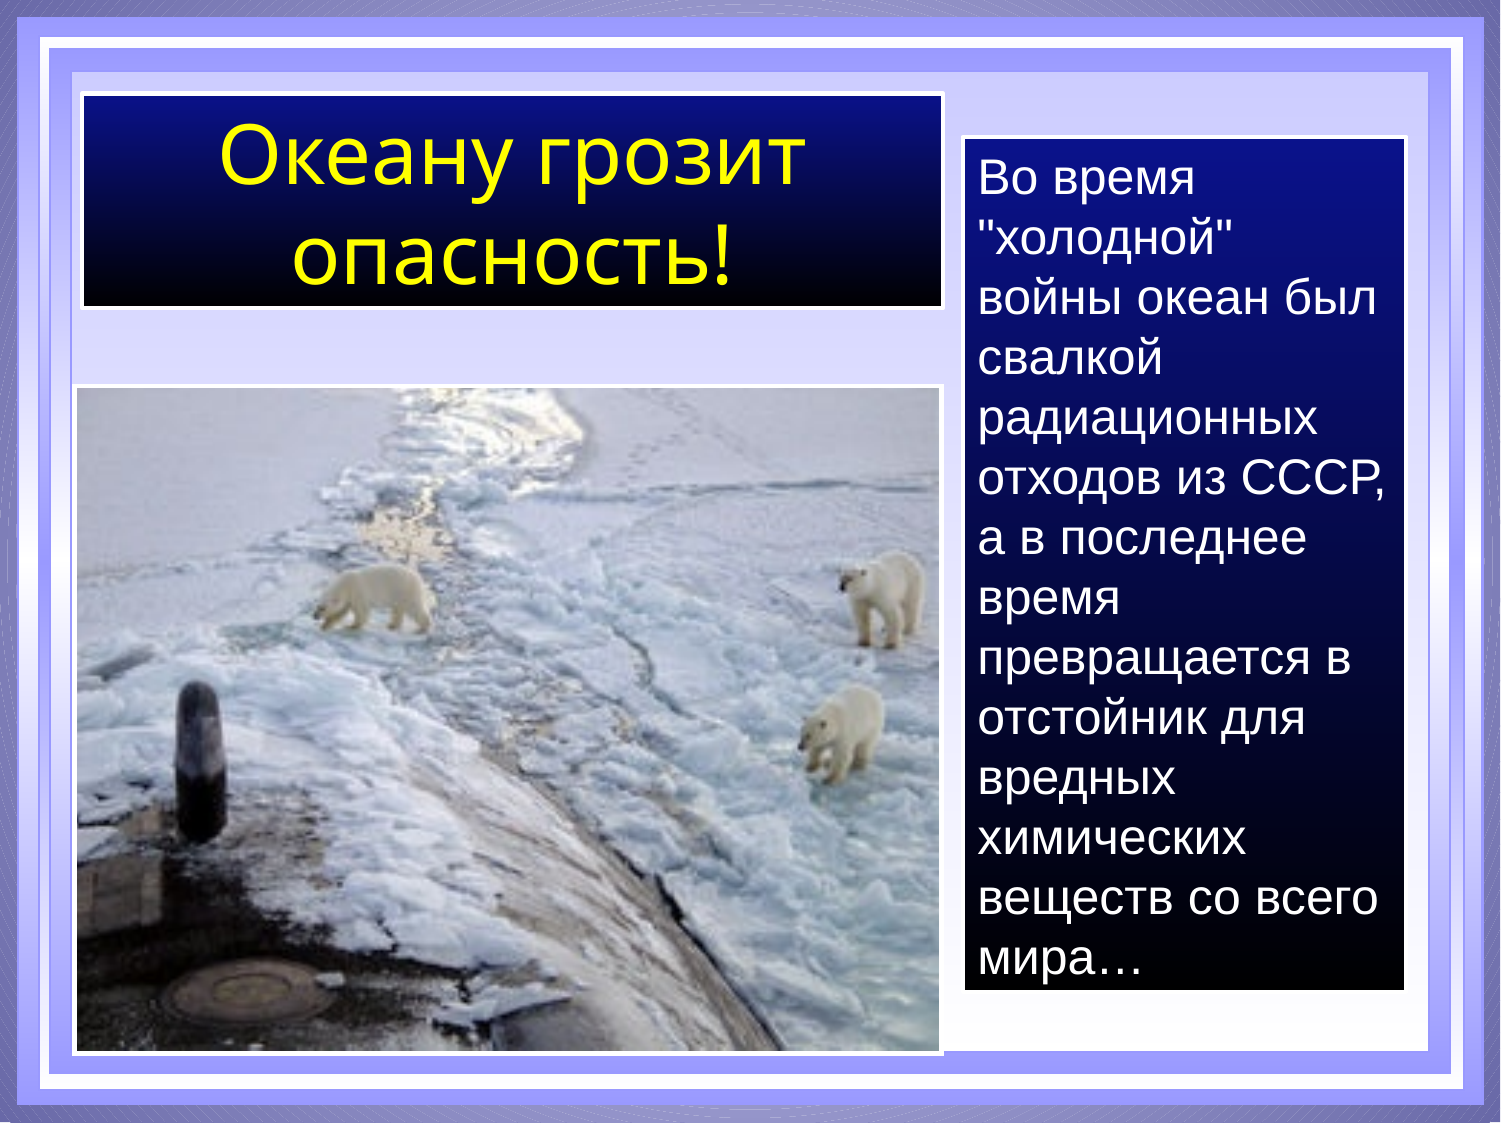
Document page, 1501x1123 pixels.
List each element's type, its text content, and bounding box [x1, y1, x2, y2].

picture [76, 388, 940, 1052]
text_box Во время "холодной" войны океан был свалкой радиационных отходов из СССР, а в последнее время превращается в отстойник для вредных химических веществ со всего мира… [962, 136, 1407, 992]
text_box Океану грозит опасность! [82, 93, 944, 309]
